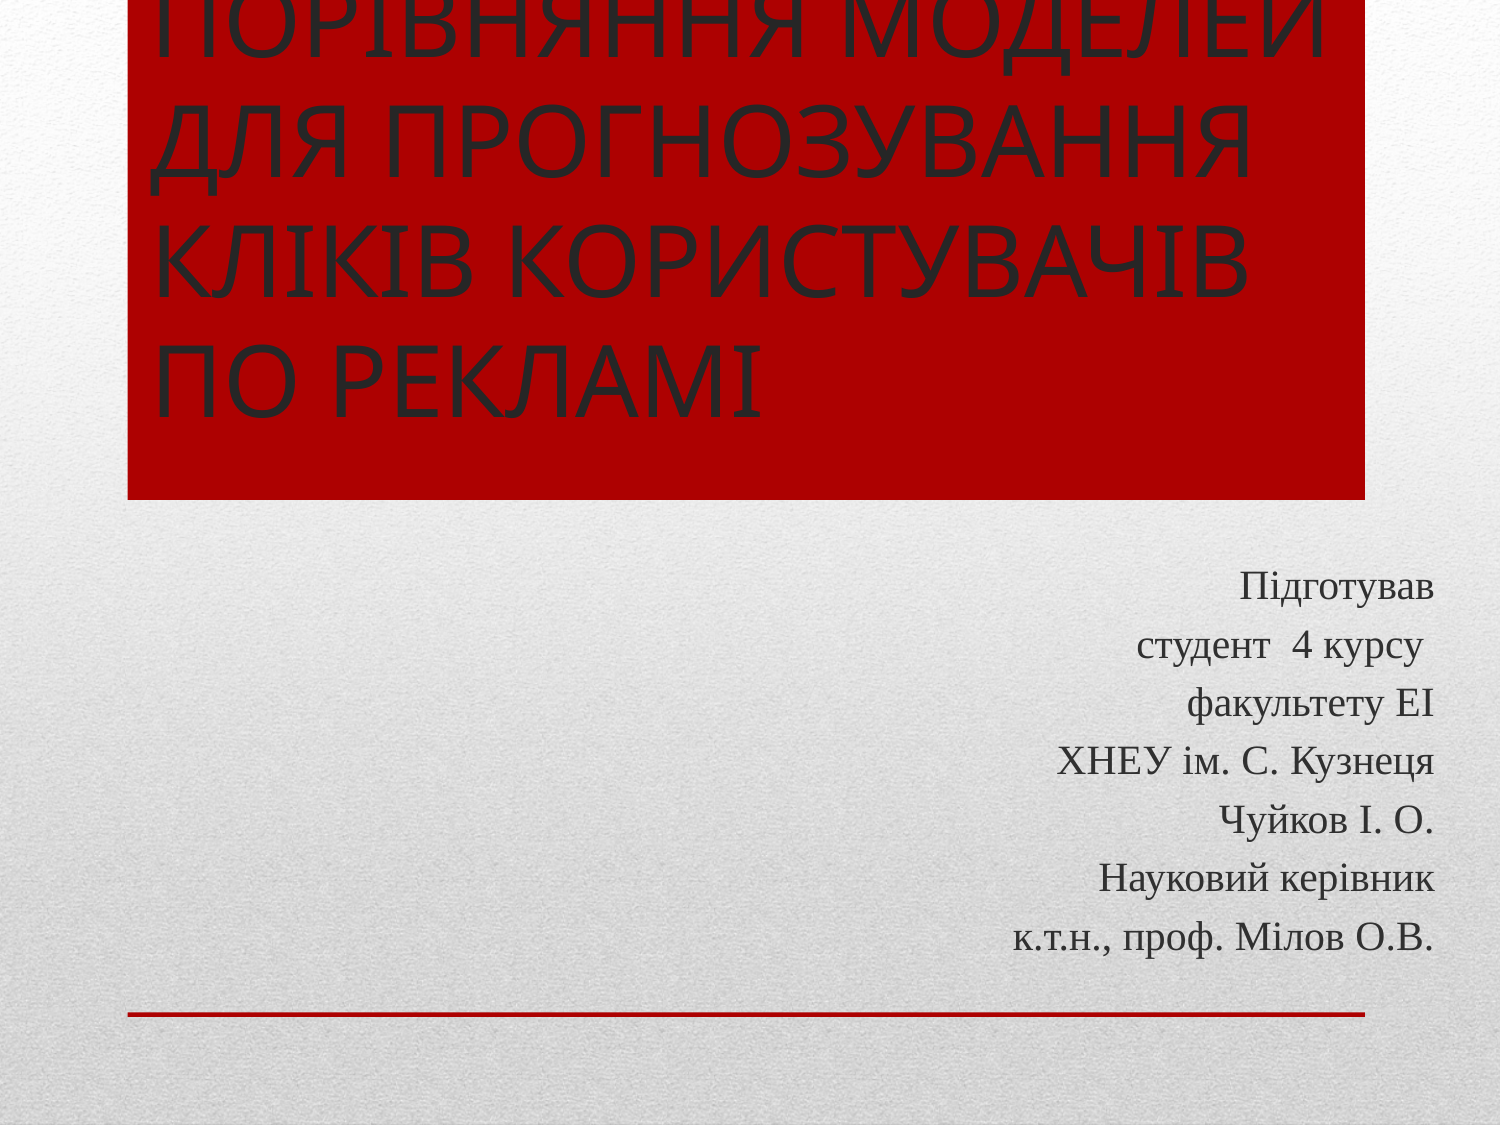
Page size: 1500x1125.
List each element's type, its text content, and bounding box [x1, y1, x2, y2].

subtitle Підготував студент 4 курсу факультету ЕІ ХНЕУ ім. С. Кузнеця Чуйков І. О. Науковий керівник к.т.н., проф. Мілов О.В. [324, 550, 1450, 988]
title ПОРІВНЯННЯ МОДЕЛЕЙ ДЛЯ ПРОГНОЗУВАННЯ КЛІКІВ КОРИСТУВАЧІВ ПО РЕКЛАМІ [135, 314, 1374, 565]
